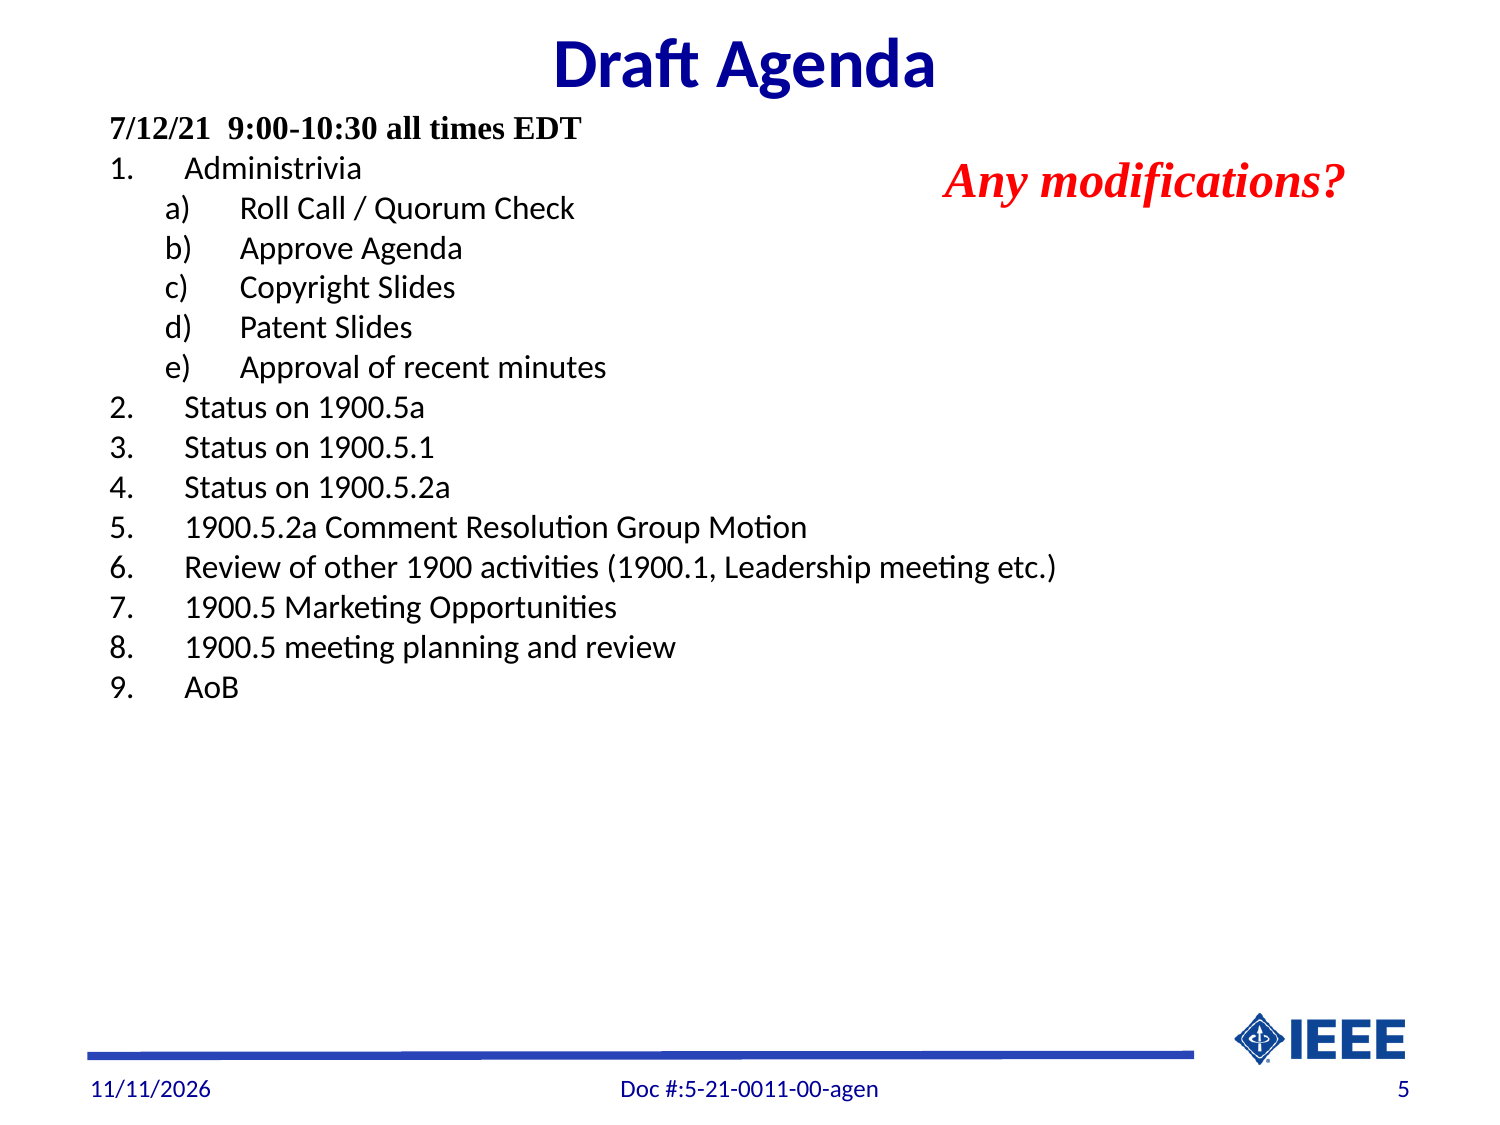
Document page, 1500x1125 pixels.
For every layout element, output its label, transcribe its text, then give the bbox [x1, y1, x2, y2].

footer Doc #:5-21-0011-00-agen [512, 1057, 988, 1118]
slide_number 5 [1074, 1057, 1425, 1118]
title Draft Agenda [99, 8, 1375, 98]
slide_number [75, 1057, 425, 1118]
picture [1231, 1011, 1406, 1057]
text_box Any modifications? [929, 139, 1430, 215]
text_box 7/12/21 9:00-10:30 all times EDT Administrivia Roll Call / Quorum Check Approve Agenda Copyright Slides Patent Slides Approval of recent minutes Status on 1900.5a Status on 1900.5.1 Status on 1900.5.2a 1900.5.2a Comment Resolution Group Motion Review of other 1900 activities (1900.1, Leadership meeting etc.) 1900.5 Marketing Opportunities 1900.5 meeting planning and review AoB [75, 98, 1475, 753]
